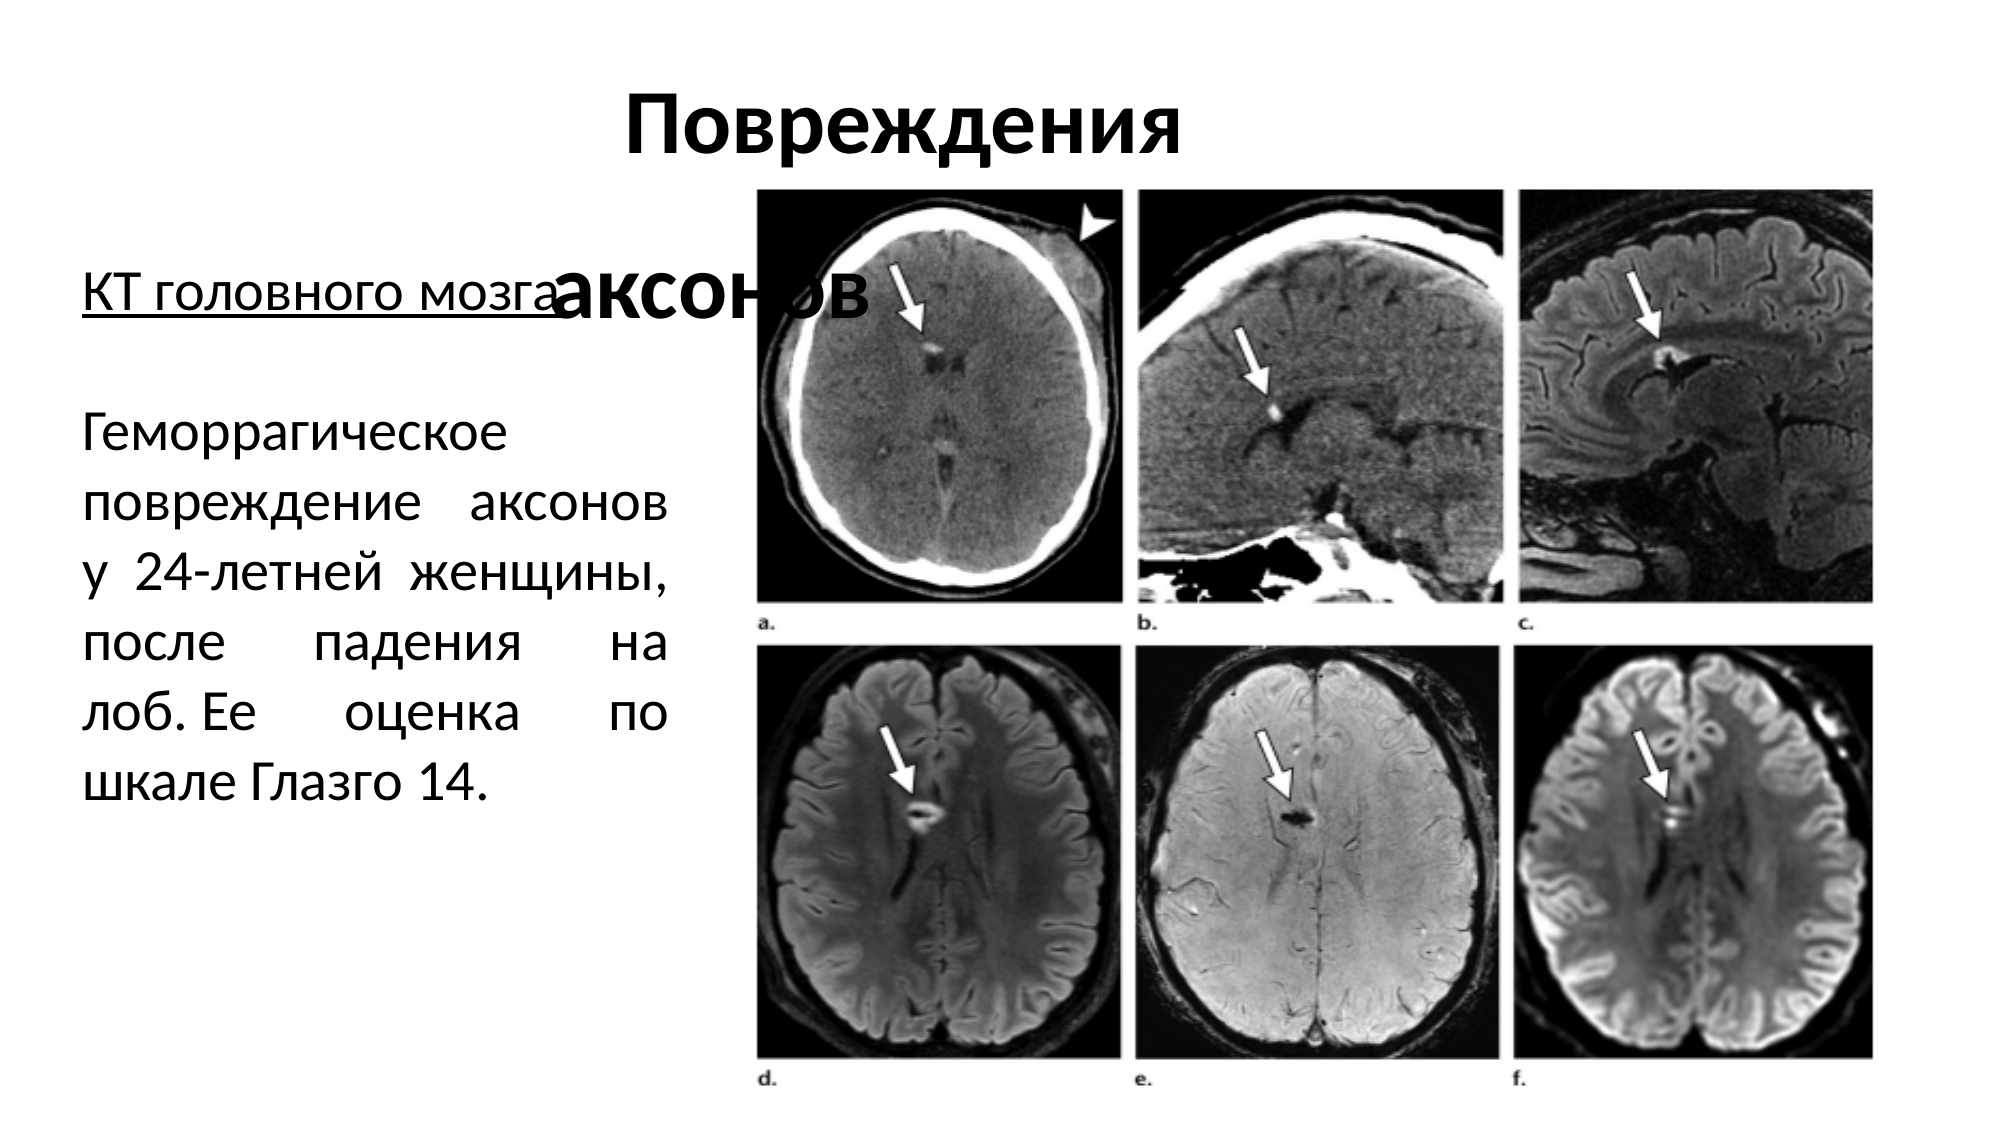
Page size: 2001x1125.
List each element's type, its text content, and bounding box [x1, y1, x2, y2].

list КТ головного мозга Геморрагическое повреждение аксонов у 24-летней женщины, после падения на лоб. Ее оценка по шкале Глазго 14. [67, 244, 685, 1034]
text_box Повреждения аксонов [535, 0, 1468, 180]
picture [747, 182, 1884, 1096]
